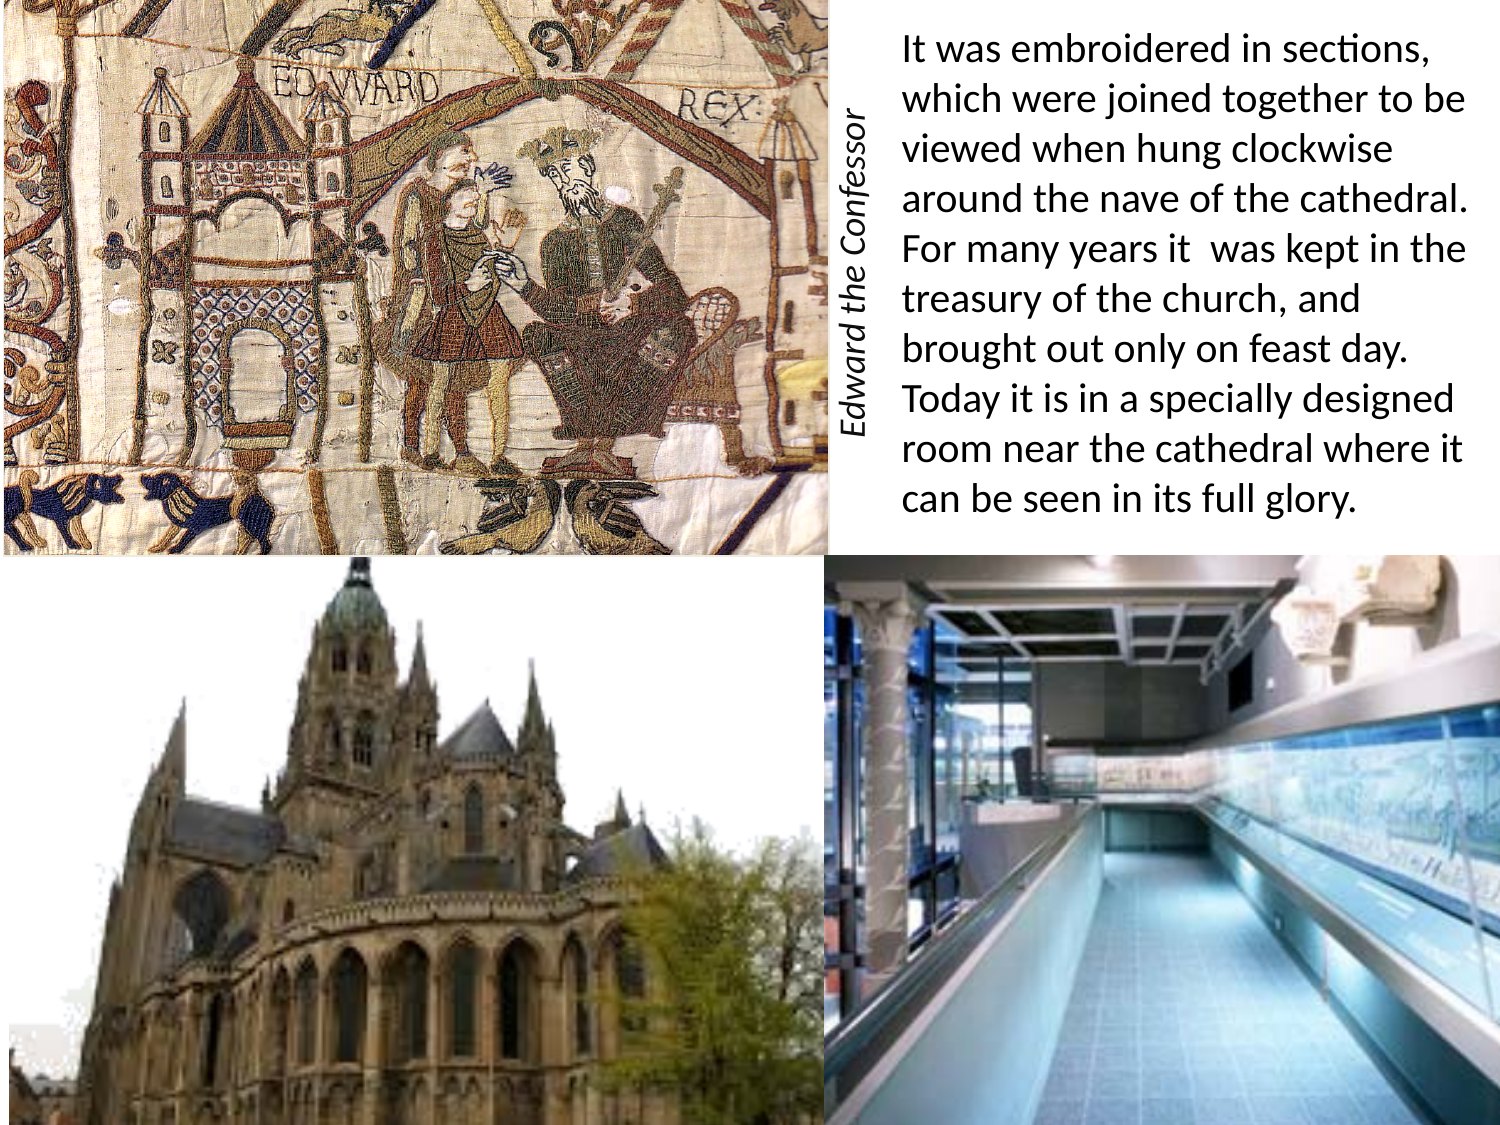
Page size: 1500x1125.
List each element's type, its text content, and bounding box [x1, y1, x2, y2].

text_box It was embroidered in sections, which were joined together to be viewed when hung clockwise around the nave of the cathedral. For many years it was kept in the treasury of the church, and brought out only on feast day. Today it is in a specially designed room near the cathedral where it can be seen in its full glory. [944, 13, 1500, 529]
picture [4, 0, 1500, 1125]
title Edward the Confessor [833, 0, 944, 554]
